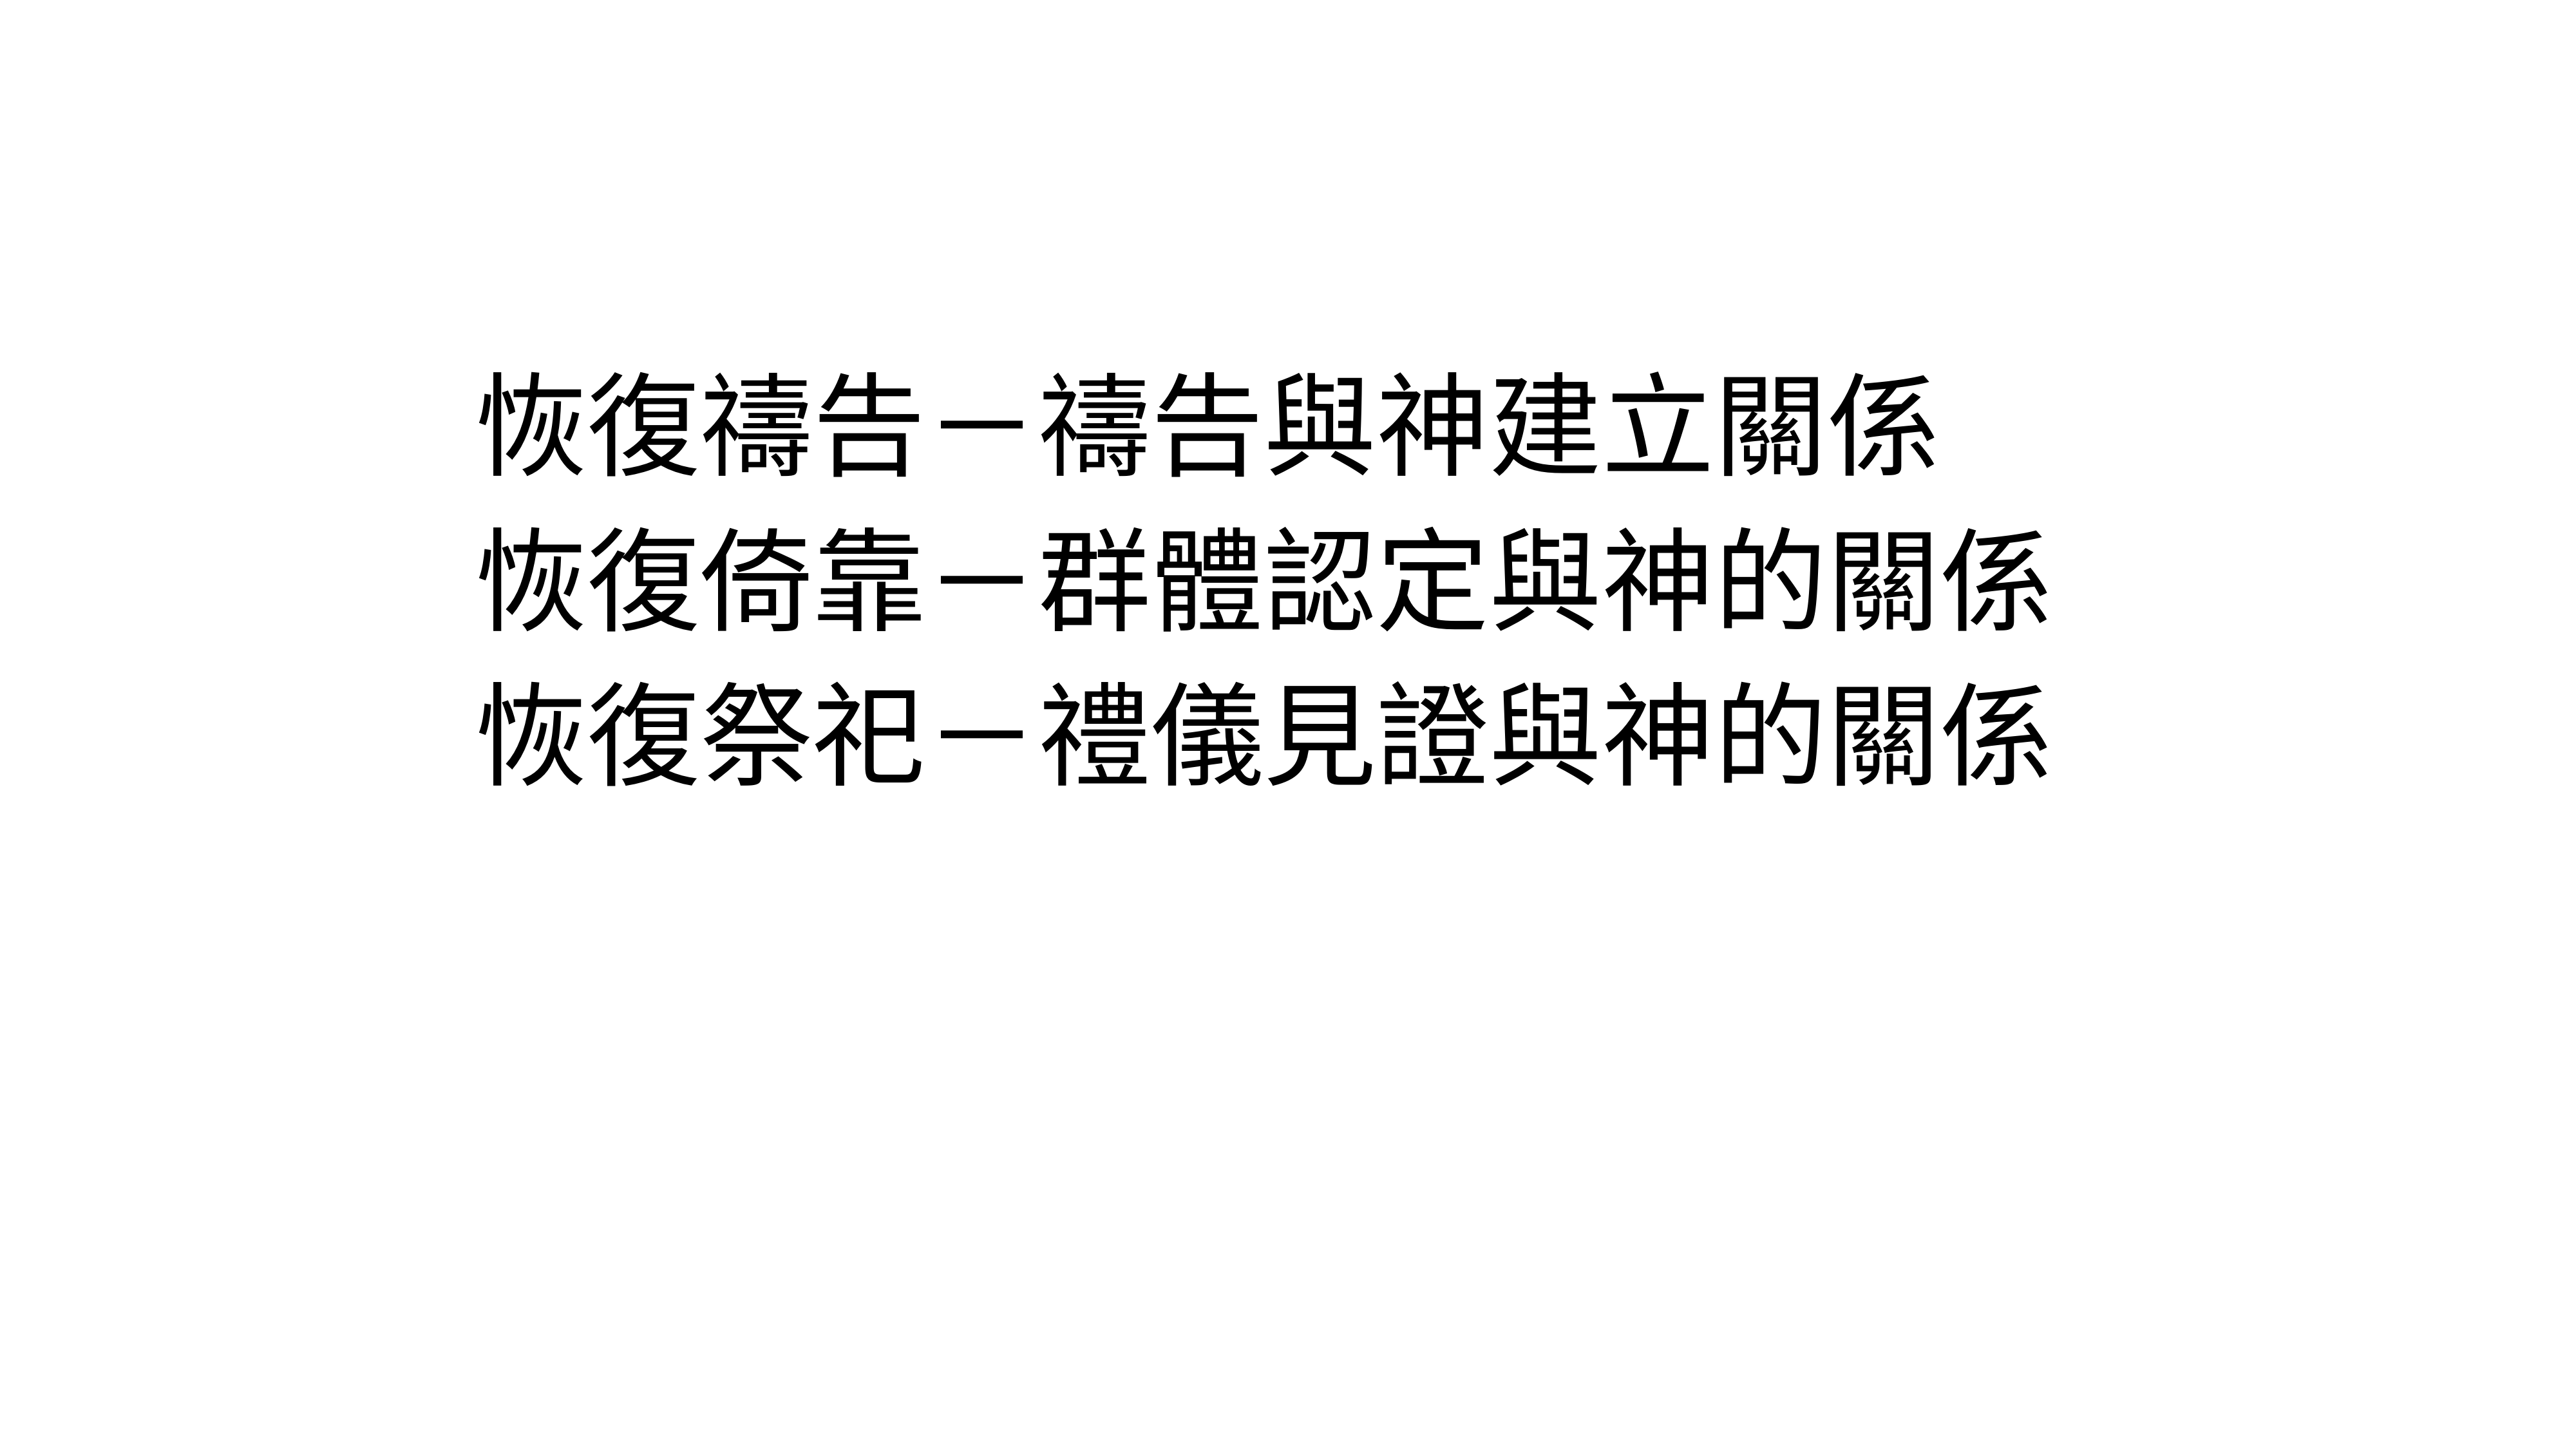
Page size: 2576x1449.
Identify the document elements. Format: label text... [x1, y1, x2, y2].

text_box 恢復祭祀－禮儀見證與神的關係 [475, 638, 2083, 800]
text_box 恢復禱告－禱告與神建立關係 [475, 328, 2034, 484]
text_box 恢復倚靠－群體認定與神的關係 [475, 484, 2083, 638]
